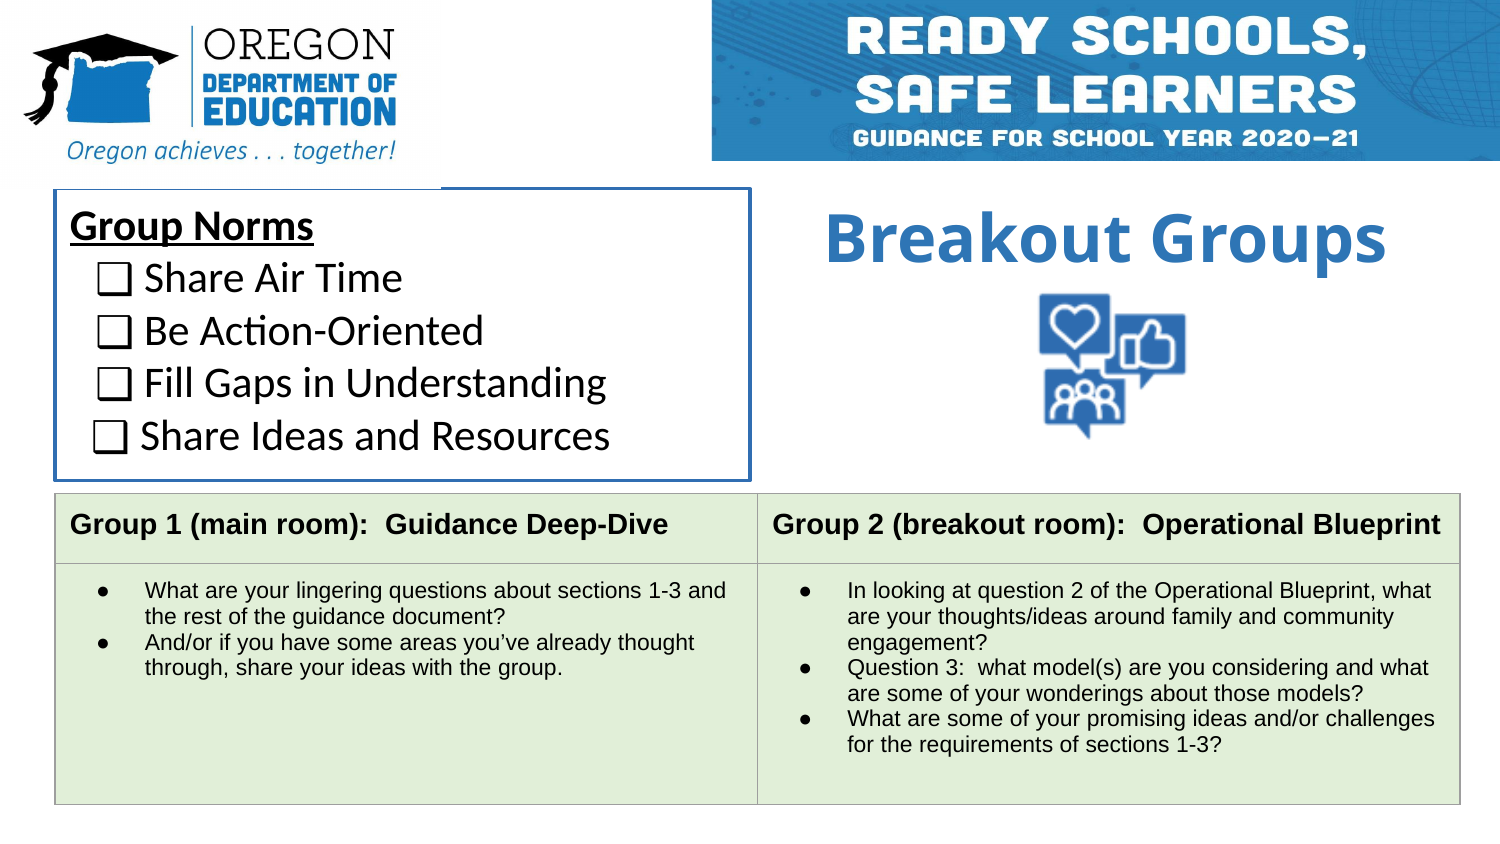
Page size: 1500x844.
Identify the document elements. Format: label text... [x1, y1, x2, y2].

table_cell In looking at question 2 of the Operational Blueprint, what are your thoughts/ideas around family and community engagement? Question 3: what model(s) are you considering and what are some of your wonderings about those models? What are some of your promising ideas and/or challenges for the requirements of sections 1-3? [758, 564, 1459, 804]
table_header Group 1 (main room): Guidance Deep-Dive [56, 494, 757, 563]
picture [0, 0, 441, 190]
text_box Breakout Groups [711, 184, 1500, 287]
table_header Group 2 (breakout room): Operational Blueprint [758, 494, 1459, 563]
picture [1014, 268, 1208, 467]
table_cell What are your lingering questions about sections 1-3 and the rest of the guidance document? And/or if you have some areas you’ve already thought through, share your ideas with the group. [56, 564, 757, 804]
text_box Group Norms Share Air Time Be Action-Oriented Fill Gaps in Understanding Share Ideas and Resources [54, 188, 750, 481]
picture [711, 0, 1500, 161]
